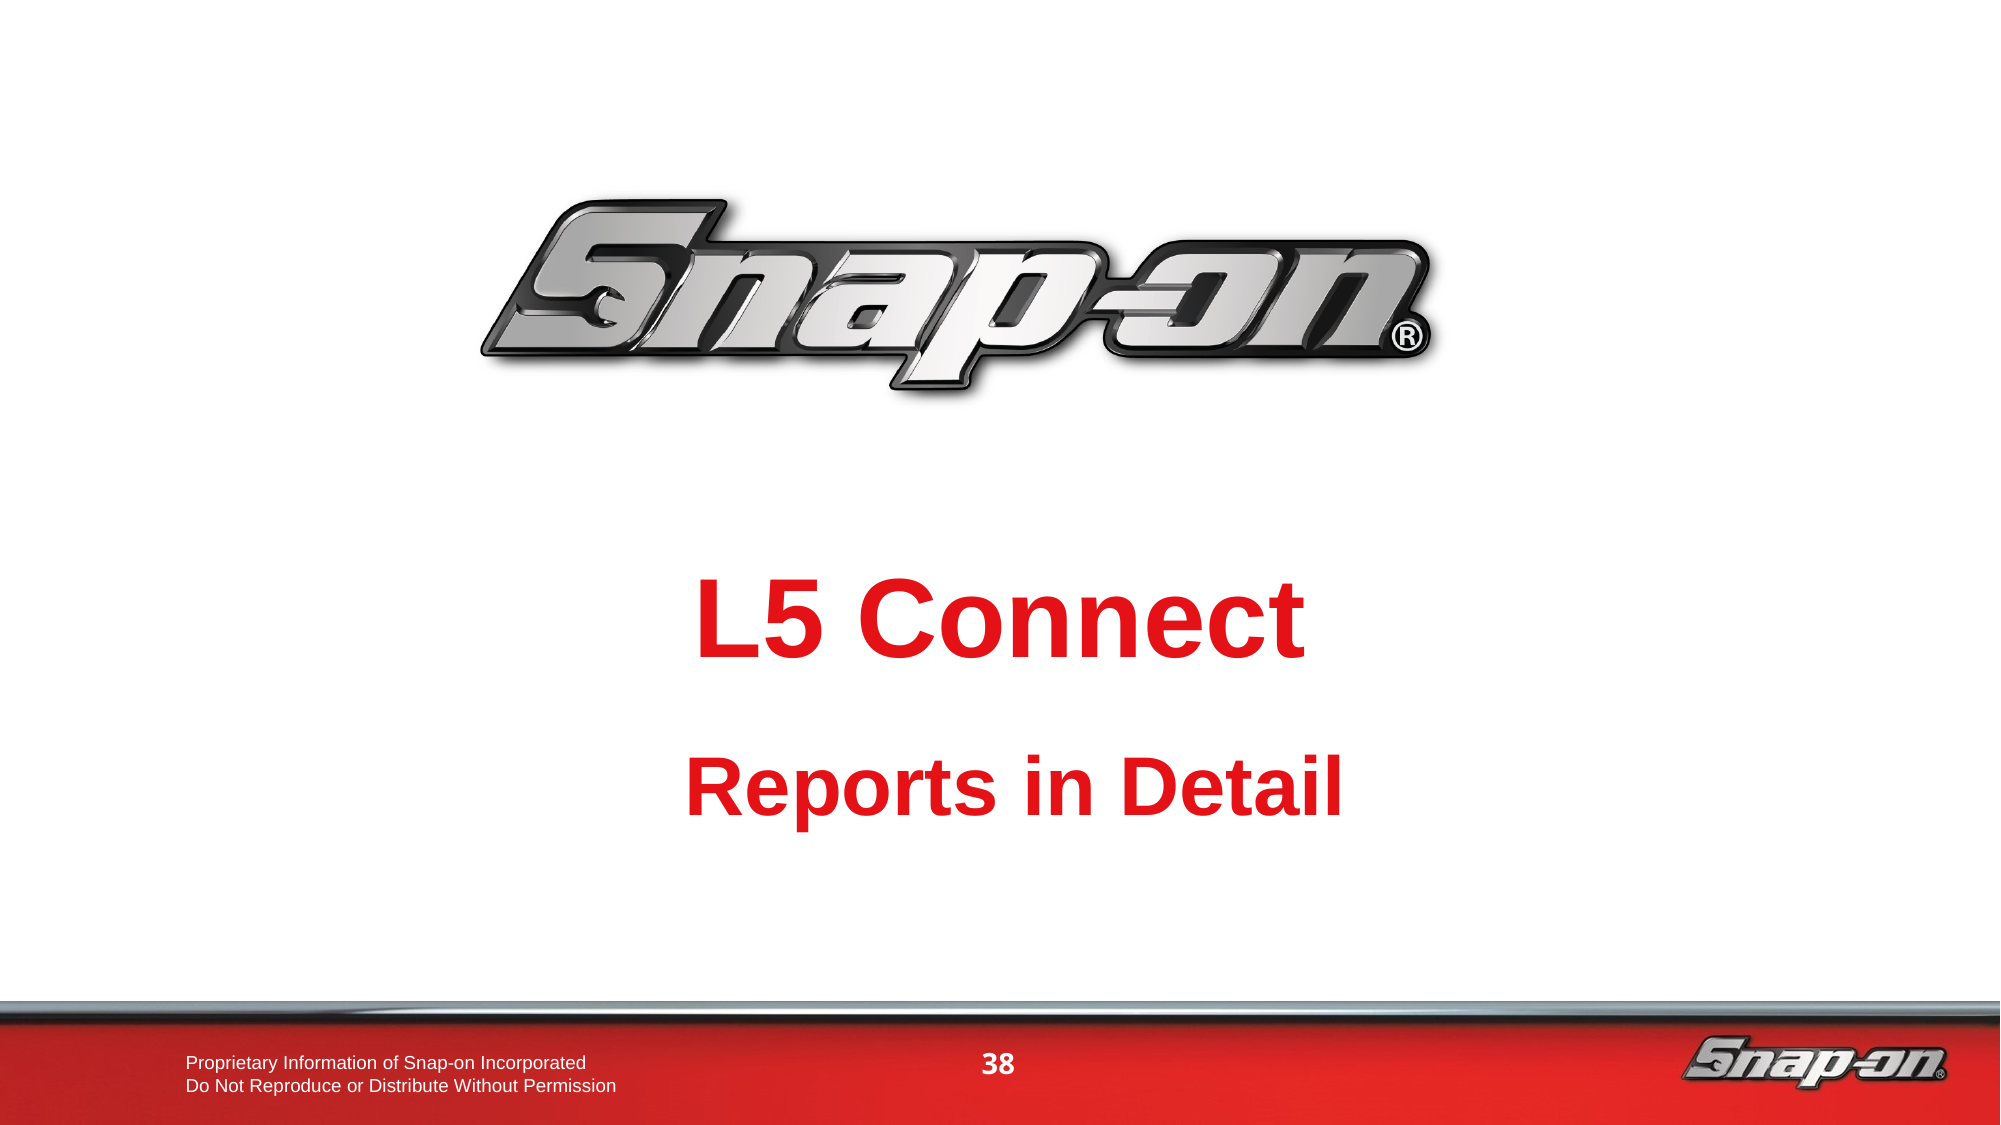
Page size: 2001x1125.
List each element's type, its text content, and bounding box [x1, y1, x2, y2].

picture [0, 1000, 2000, 1125]
subtitle L5 Connect Reports in Detail [0, 537, 2000, 688]
slide_number 38 [966, 1037, 1117, 1113]
picture [450, 162, 1475, 434]
